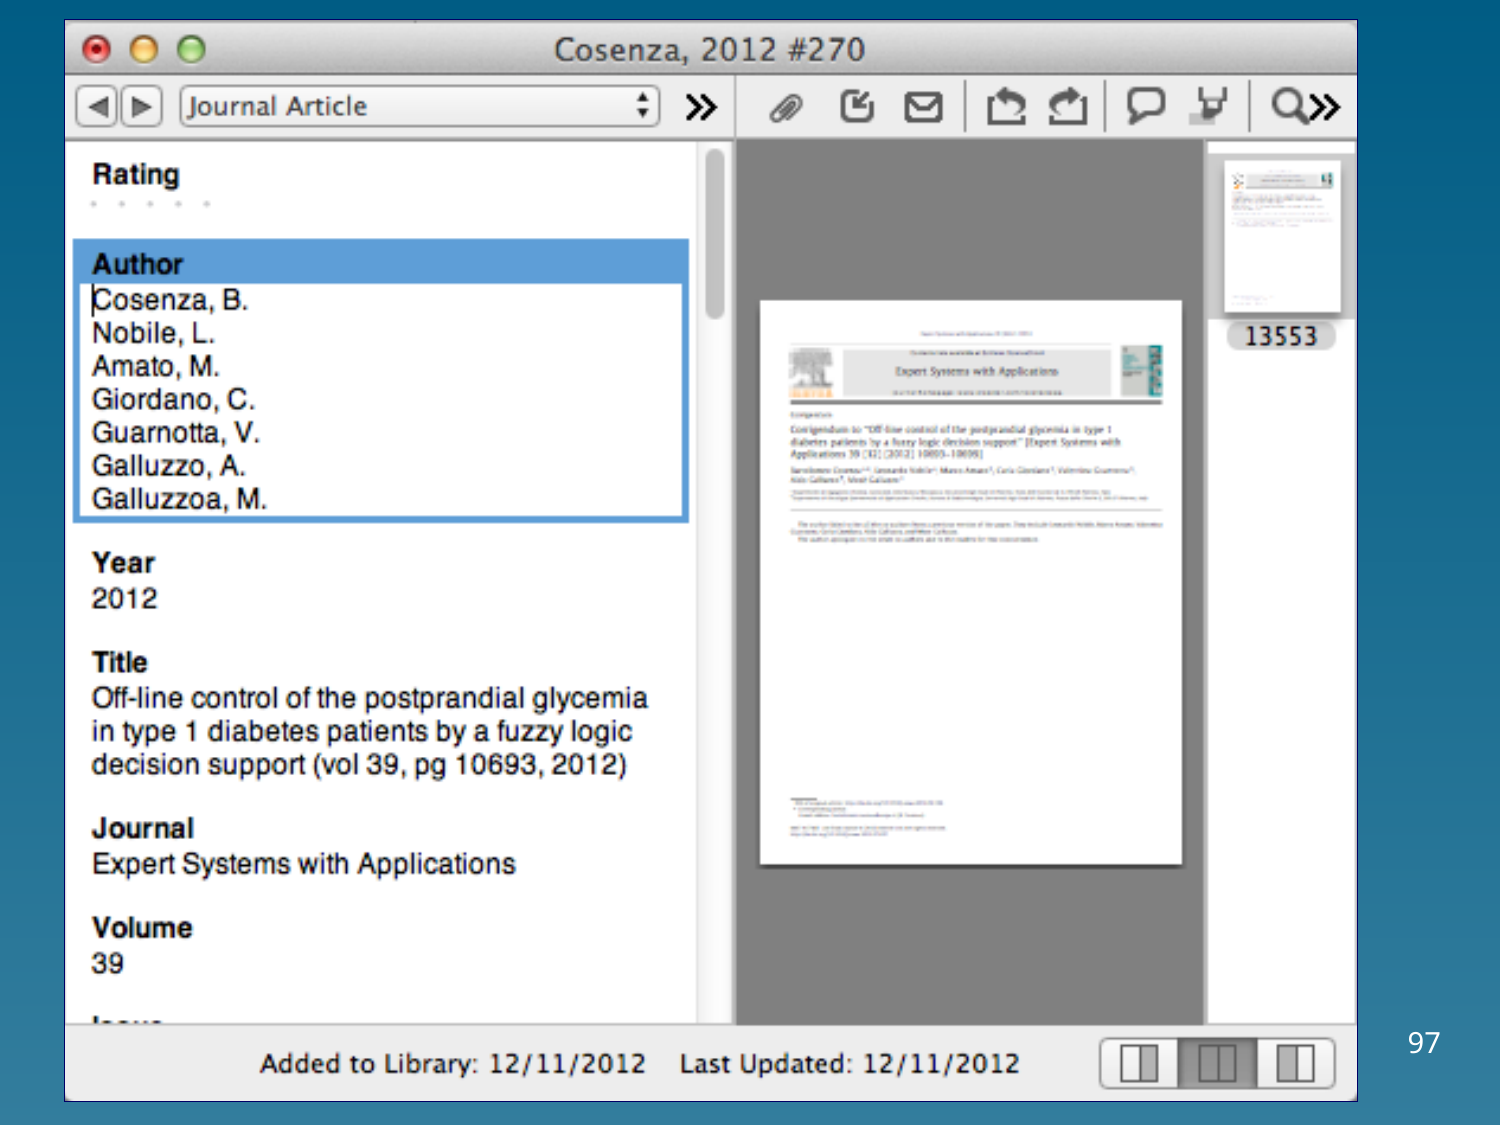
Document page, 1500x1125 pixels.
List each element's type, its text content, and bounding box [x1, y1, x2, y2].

picture [63, 20, 1359, 1102]
slide_number 97 [1362, 1034, 1442, 1065]
